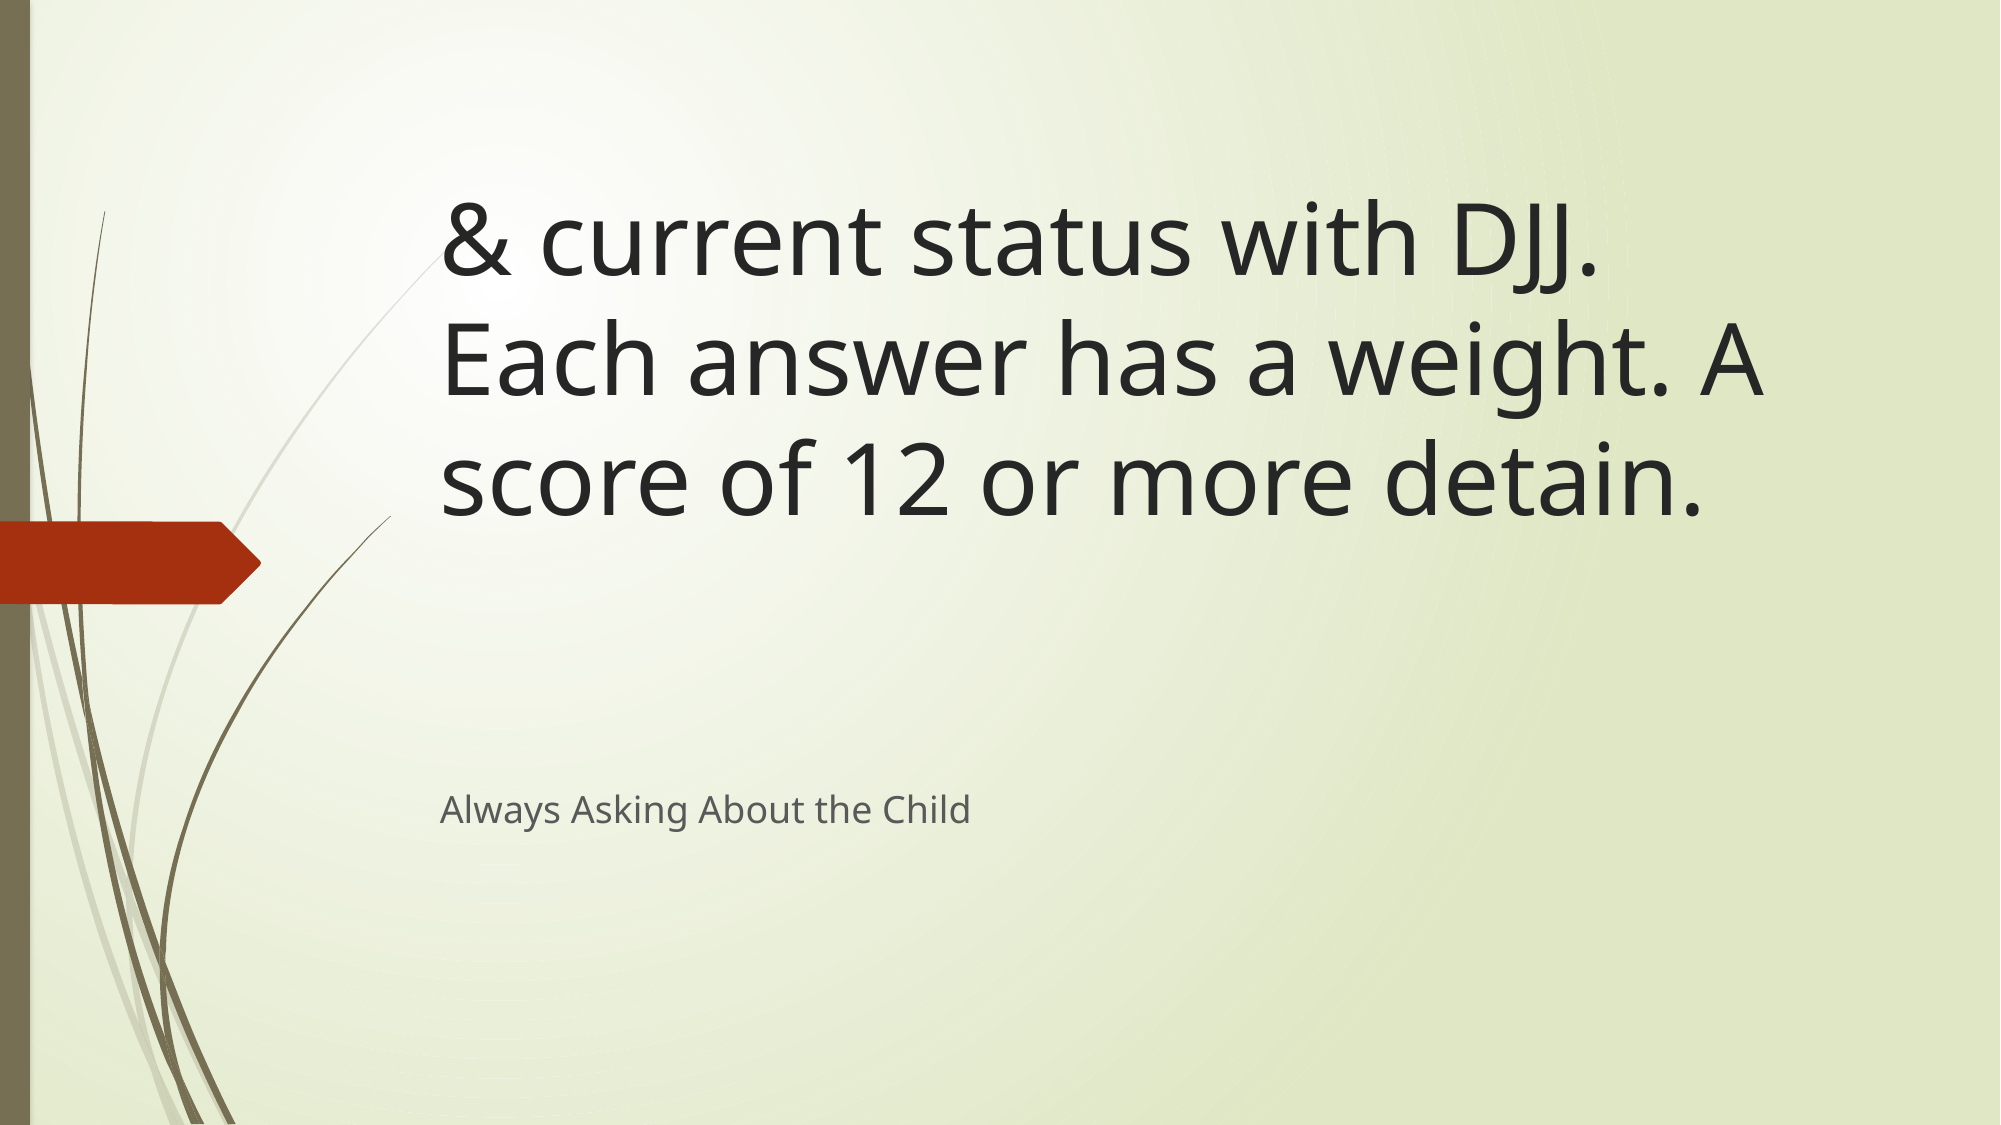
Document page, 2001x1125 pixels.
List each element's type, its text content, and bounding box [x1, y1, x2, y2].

list Always Asking About the Child [424, 714, 1888, 970]
title & current status with DJJ. Each answer has a weight. A score of 12 or more detain. [424, 99, 1888, 612]
